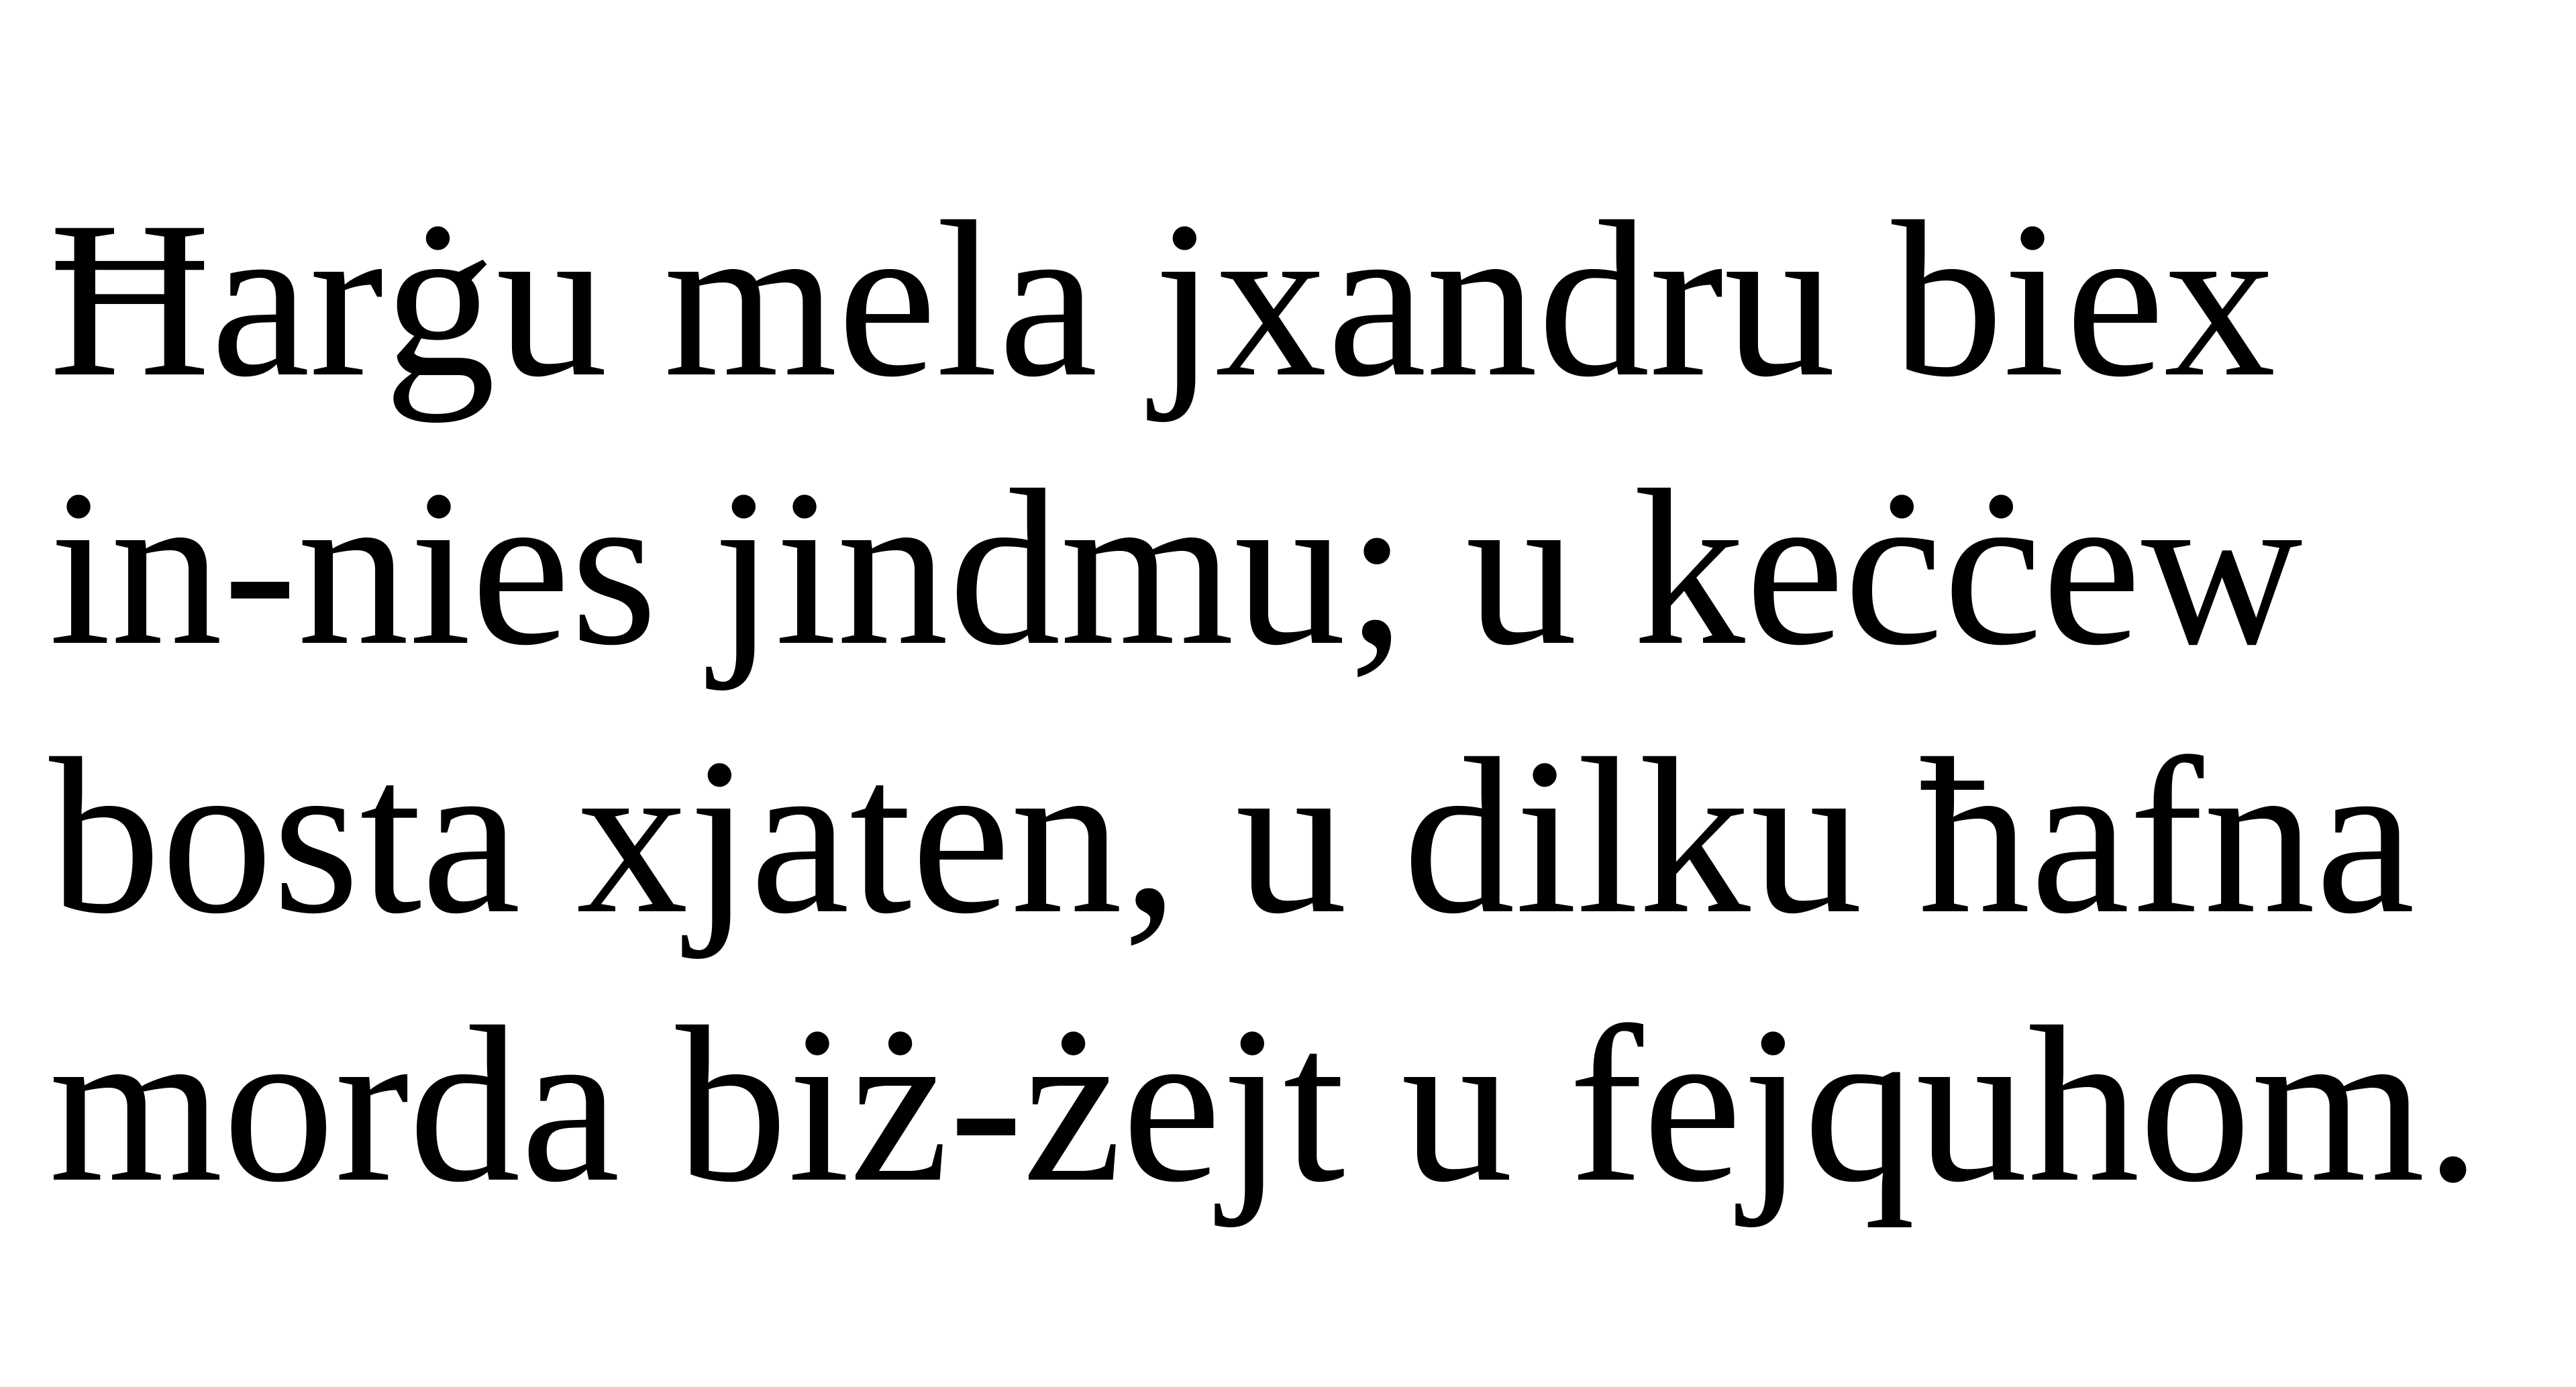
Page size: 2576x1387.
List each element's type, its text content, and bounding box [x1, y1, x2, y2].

text_box Ħarġu mela jxandru biex in-nies jindmu; u keċċew bosta xjaten, u dilku ħafna morda biż-żejt u fejquhom. [39, 146, 2536, 1230]
